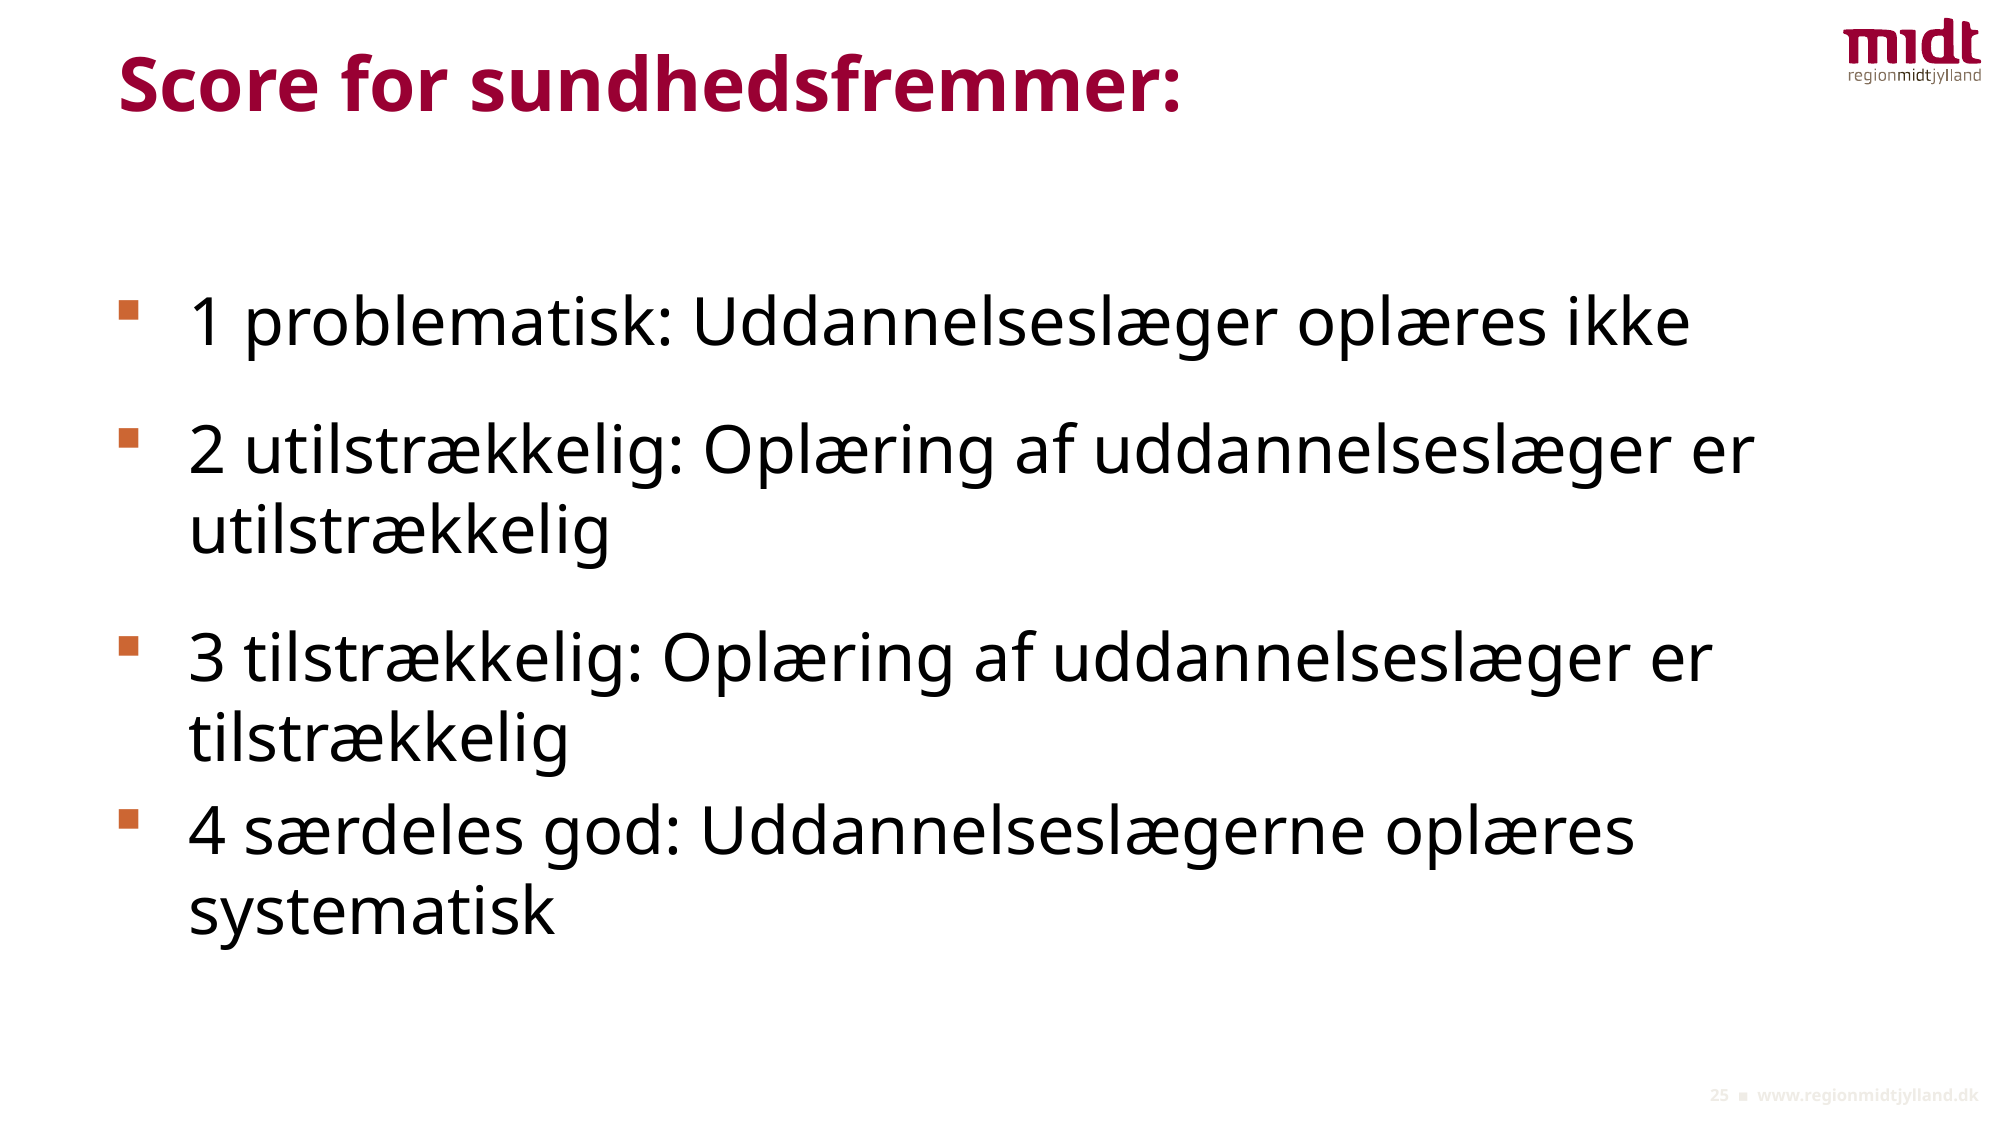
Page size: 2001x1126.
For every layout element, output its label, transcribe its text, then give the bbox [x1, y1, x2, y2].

title Score for sundhedsfremmer: [118, 42, 1773, 126]
list 1 problematisk: Uddannelseslæger oplæres ikke 2 utilstrækkelig: Oplæring af uddannelseslæger er utilstrækkelig 3 tilstrækkelig: Oplæring af uddannelseslæger er tilstrækkelig 4 særdeles god: Uddannelseslægerne oplæres systematisk [113, 326, 1964, 1087]
